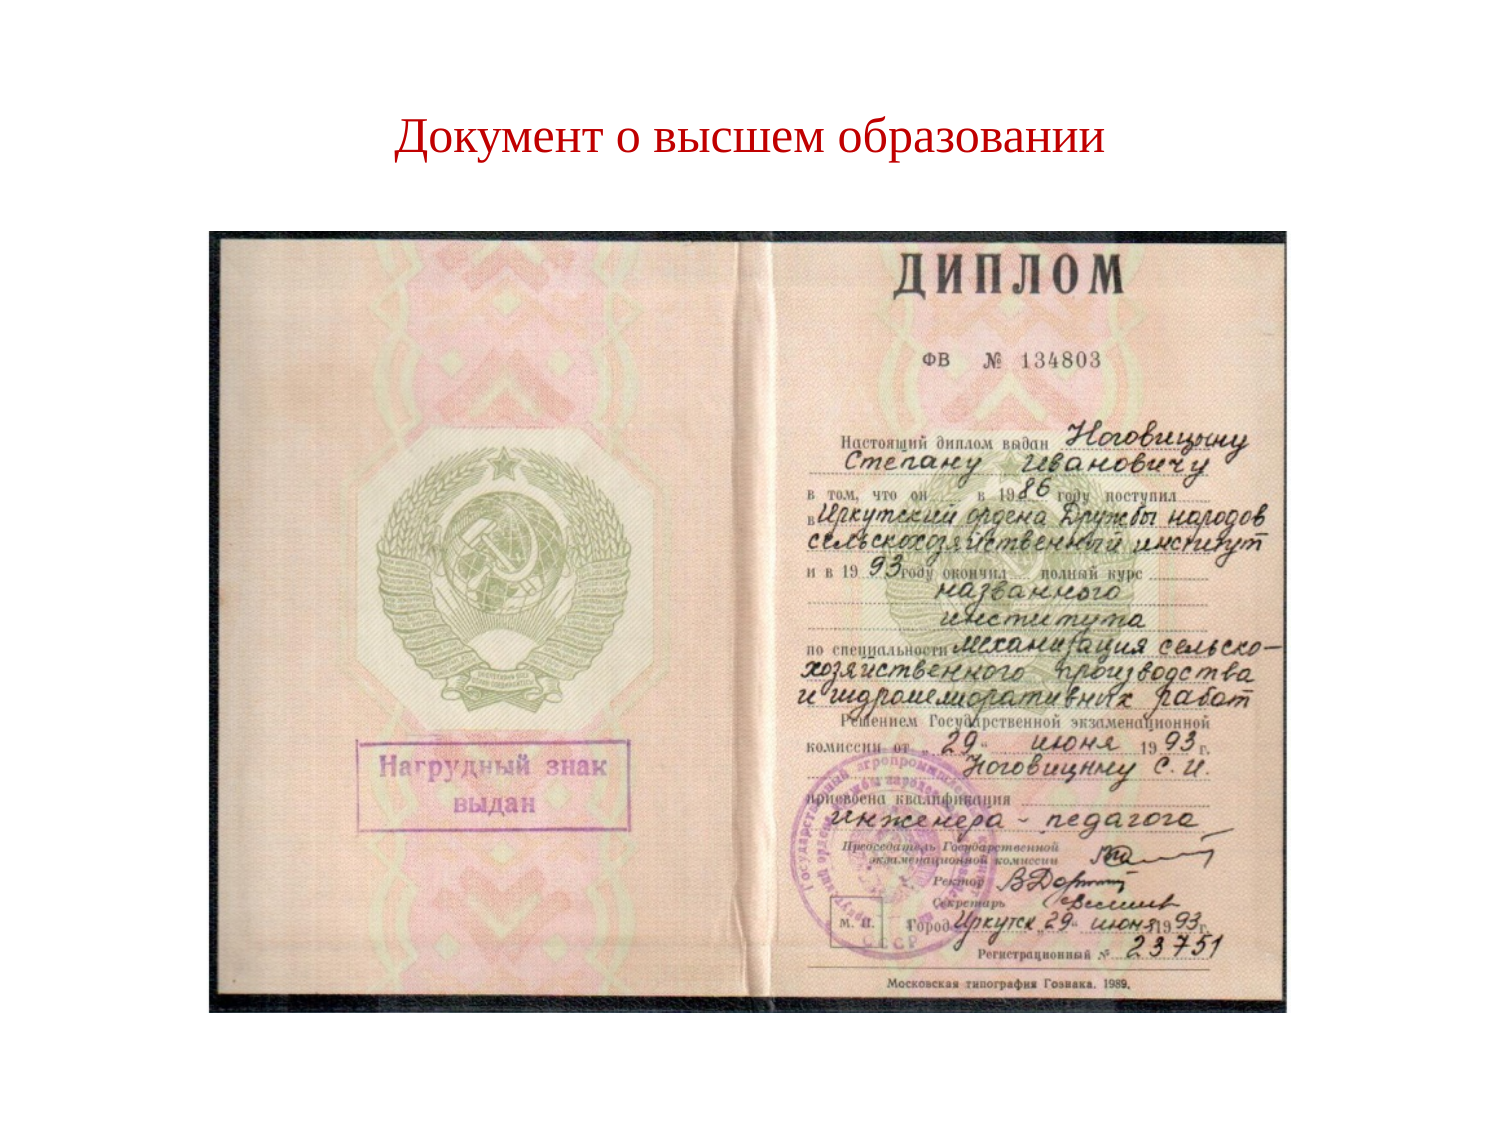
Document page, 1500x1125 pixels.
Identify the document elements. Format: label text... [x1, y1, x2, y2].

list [206, 231, 1292, 1013]
title Документ о высшем образовании [75, 45, 1425, 220]
